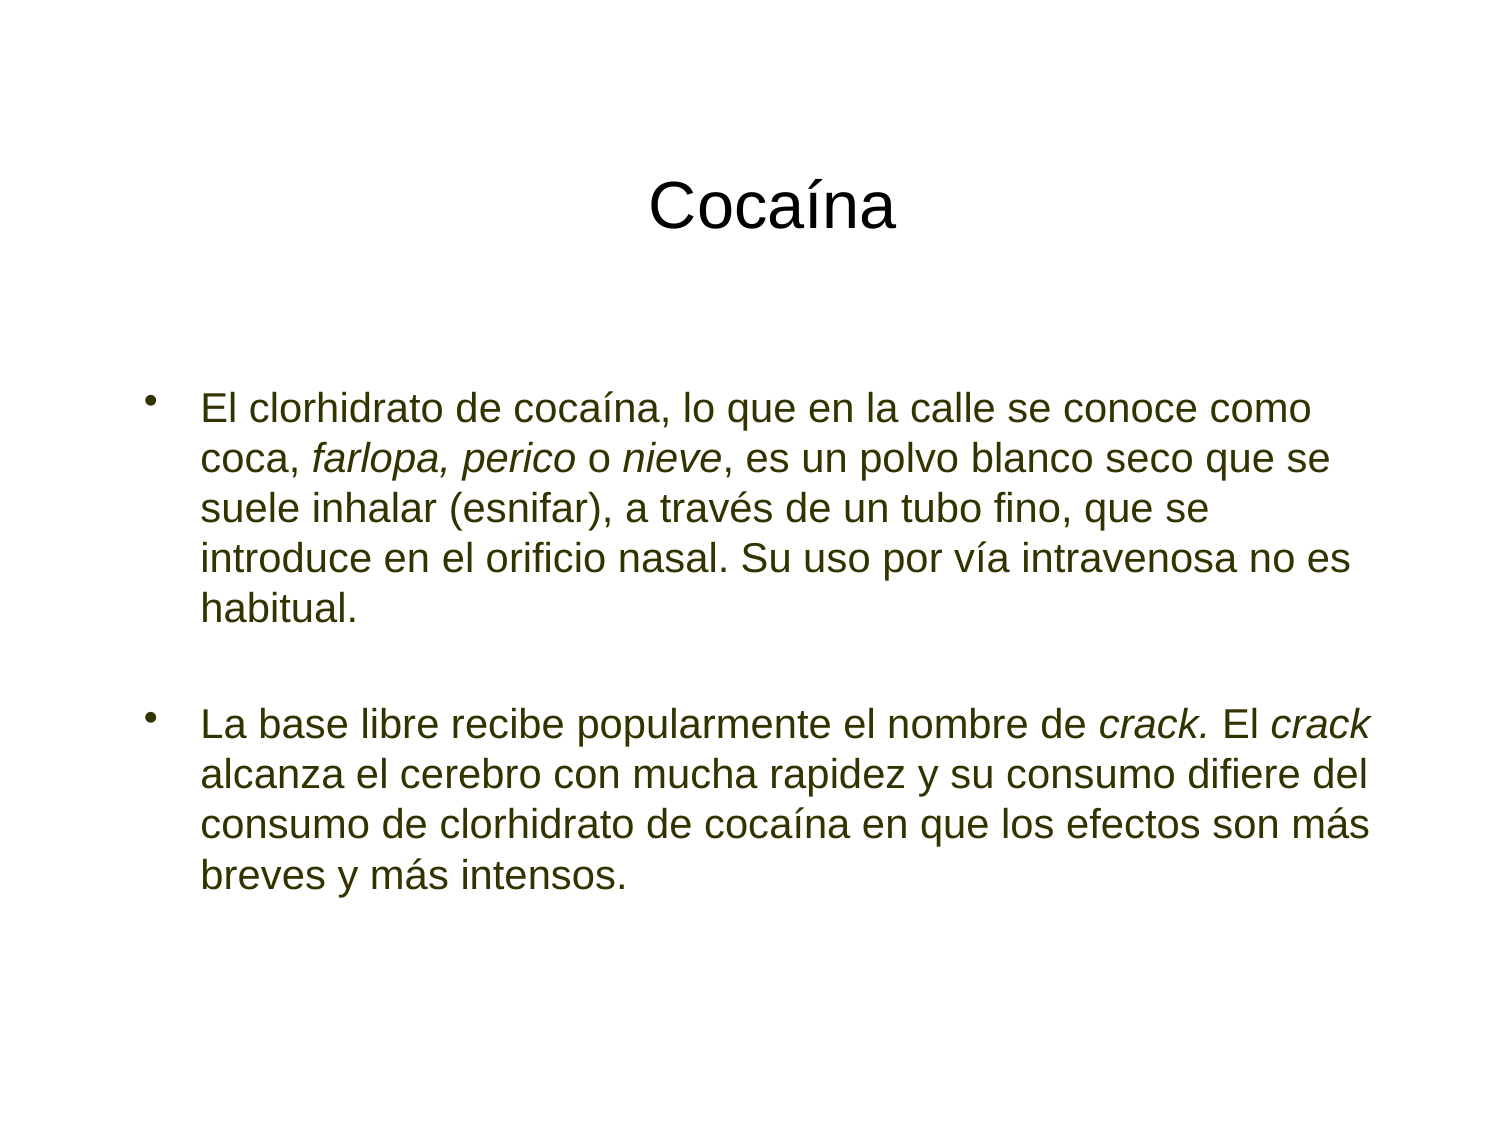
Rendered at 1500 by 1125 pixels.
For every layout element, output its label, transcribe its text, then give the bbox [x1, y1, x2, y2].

title Cocaína [135, 31, 1411, 293]
list El clorhidrato de cocaína, lo que en la calle se conoce como coca, farlopa, perico o nieve, es un polvo blanco seco que se suele inhalar (esnifar), a través de un tubo fino, que se introduce en el orificio nasal. Su uso por vía intravenosa no es habitual. La base libre recibe popularmente el nombre de crack. El crack alcanza el cerebro con mucha rapidez y su consumo difiere del consumo de clorhidrato de cocaína en que los efectos son más breves y más intensos. Aunque son raras las sobredosis, la simple dosificación de la cocaína y sus metabolitos en los fluidos biológicos no nos permite establecer una correlación causal con algún cuadro clínico (Ej.: casos en Cuba). [128, 304, 1407, 1020]
